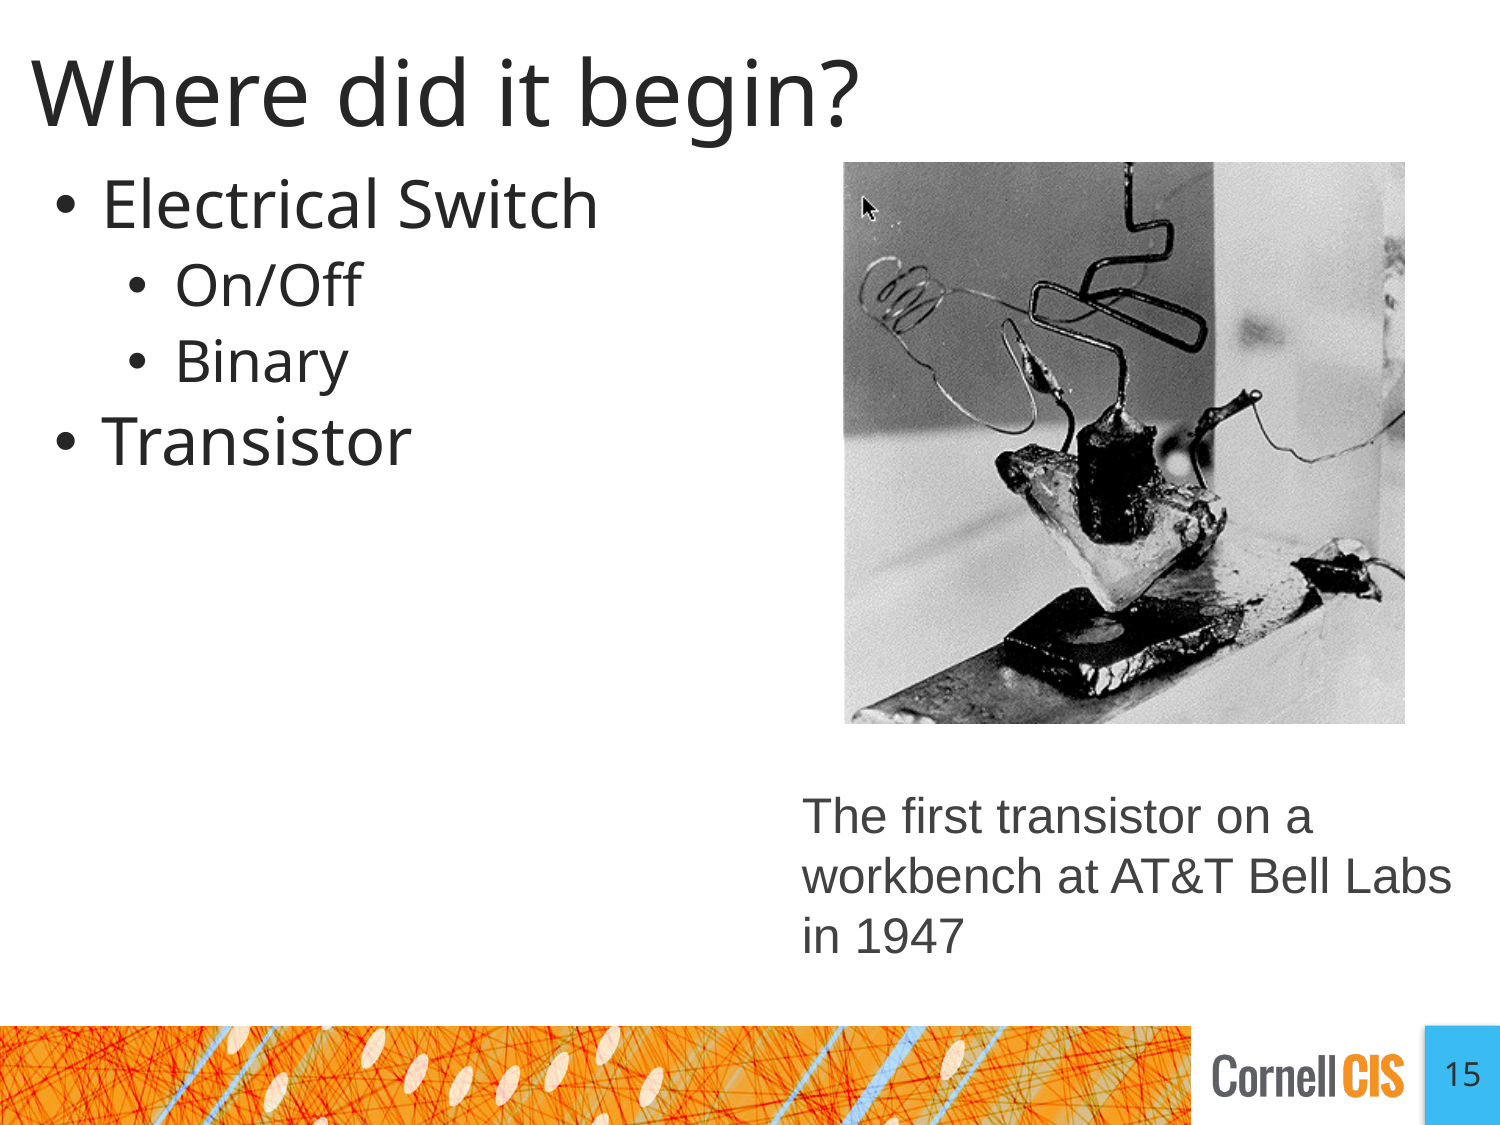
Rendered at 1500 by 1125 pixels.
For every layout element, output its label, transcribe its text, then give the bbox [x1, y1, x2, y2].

text_box The first transistor on a workbench at AT&T Bell Labs in 1947 [786, 776, 1485, 1076]
slide_number 15 [1425, 1025, 1500, 1125]
title Where did it begin? [15, 16, 1485, 163]
picture [1200, 1076, 1416, 1113]
list Electrical Switch On/Off Binary Transistor [37, 162, 764, 582]
picture [0, 1025, 1191, 1125]
picture [843, 162, 1405, 724]
